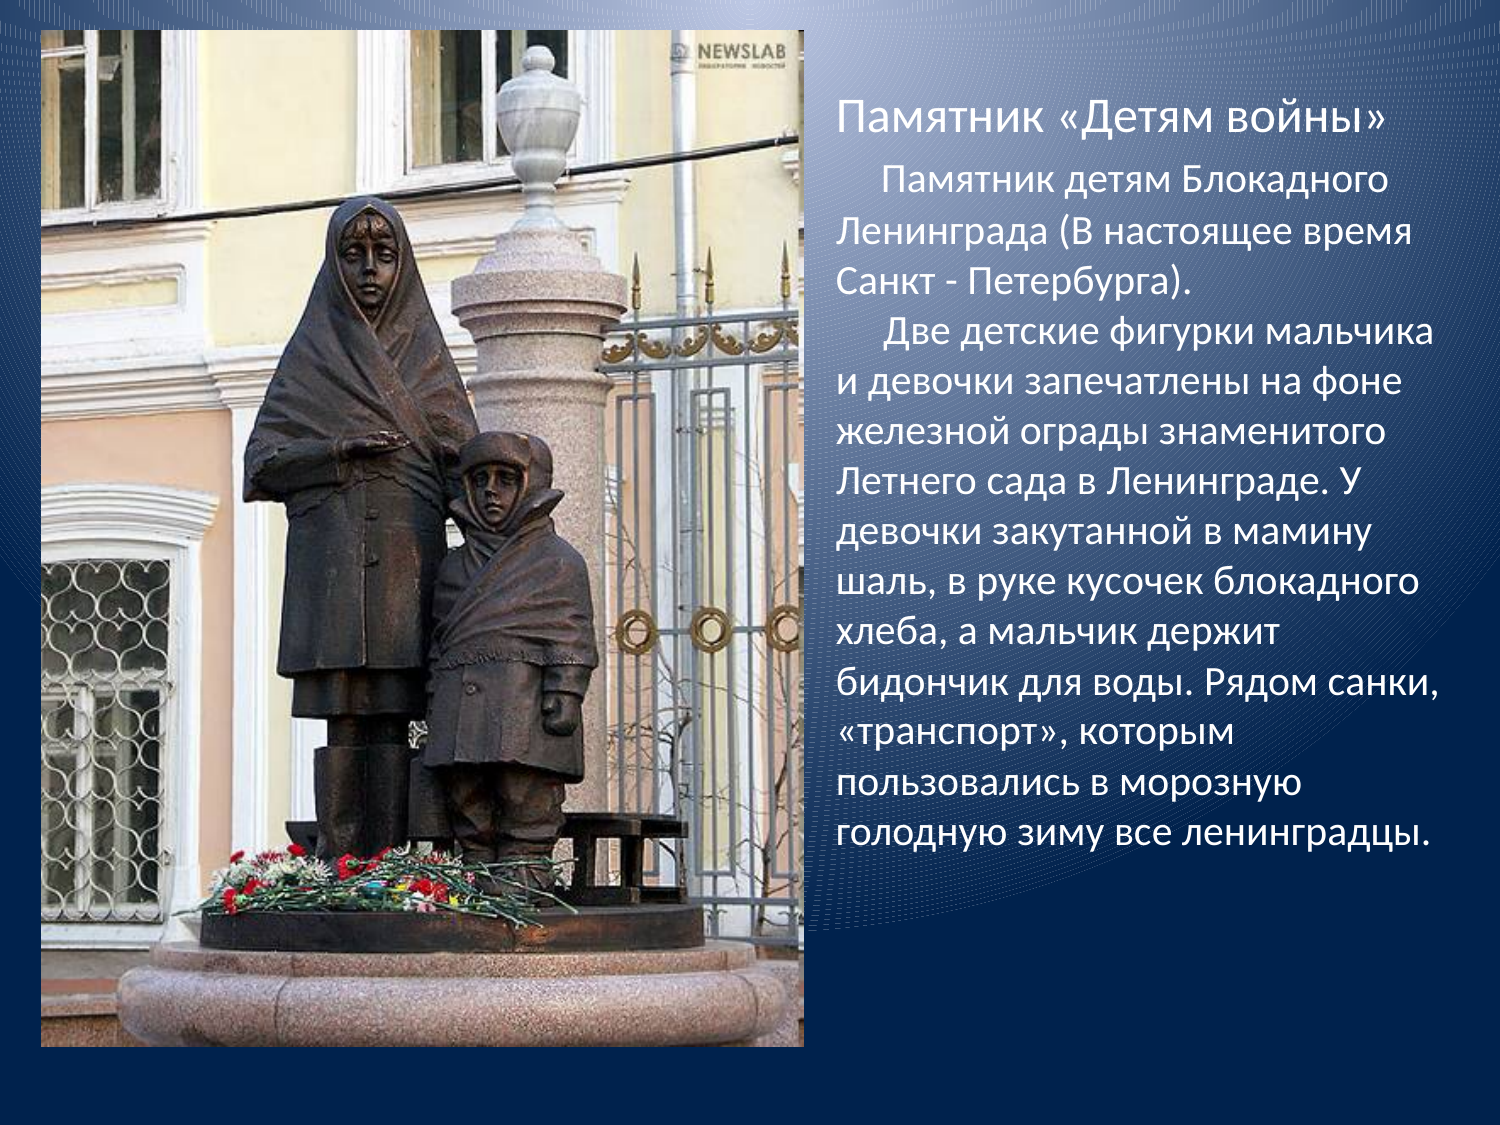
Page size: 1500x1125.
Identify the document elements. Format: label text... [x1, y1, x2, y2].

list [41, 30, 804, 1047]
title Памятник «Детям войны» Памятник детям Блокадного Ленинграда (В настоящее время Санкт - Петербурга). Две детские фигурки мальчика и девочки запечатлены на фоне железной ограды знаменитого Летнего сада в Ленинграде. У девочки закутанной в мамину шаль, в руке кусочек блокадного хлеба, а мальчик держит бидончик для воды. Рядом санки, «транспорт», которым пользовались в морозную голодную зиму все ленинградцы. [820, 30, 1471, 906]
